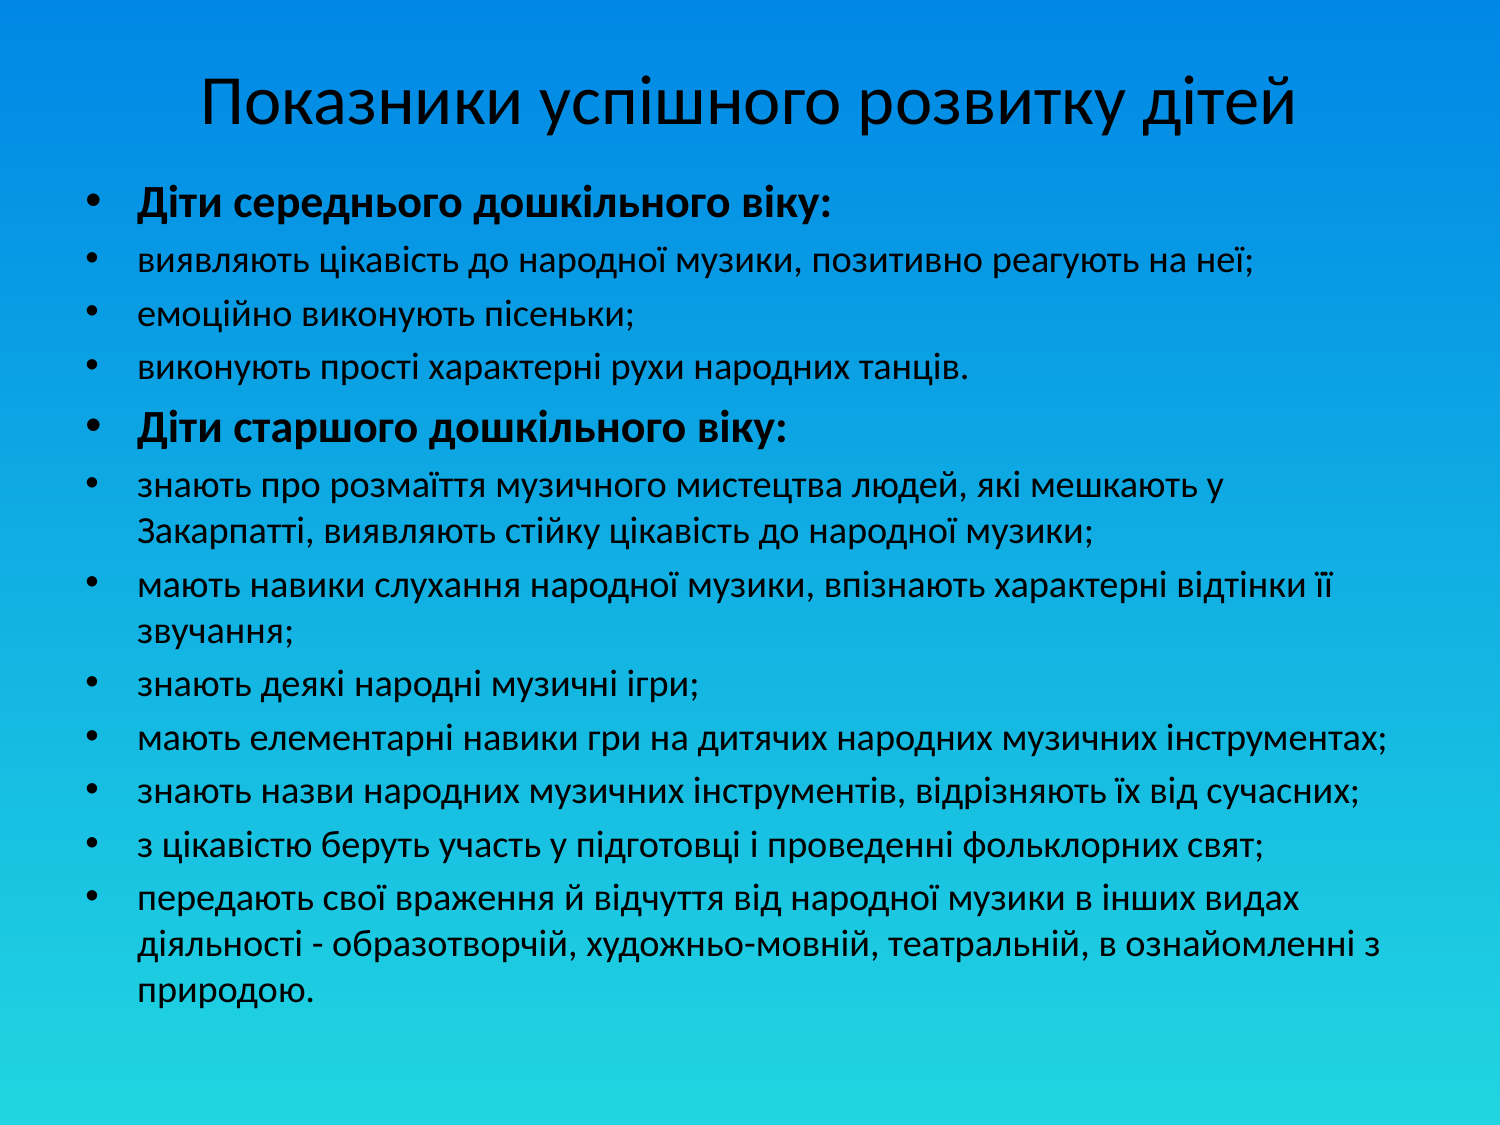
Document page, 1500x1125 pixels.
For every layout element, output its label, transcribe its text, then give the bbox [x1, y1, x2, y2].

list Діти середнього дошкільного віку: виявляють цікавість до народної музики, позитивно реагують на неї; емоційно виконують пісеньки; виконують прості характерні рухи народних танців. Діти старшого дошкільного віку: знають про розмаїття музичного мистецтва людей, які мешкають у Закарпатті, виявляють стійку цікавість до народної музики; мають навики слухання народної музики, впізнають характерні відтінки її звучання; знають деякі народні музичні ігри; мають елементарні навики гри на дитячих народних музичних інструментах; знають назви народних музичних інструментів, відрізняють їх від сучасних; з цікавістю беруть участь у підготовці і проведенні фольклорних свят; передають свої враження й відчуття від народної музики в інших видах діяльності - образотворчій, художньо-мовній, театральній, в ознайомленні з природою. [70, 164, 1425, 1090]
title Показники успішного розвитку дітей [75, 45, 1425, 164]
